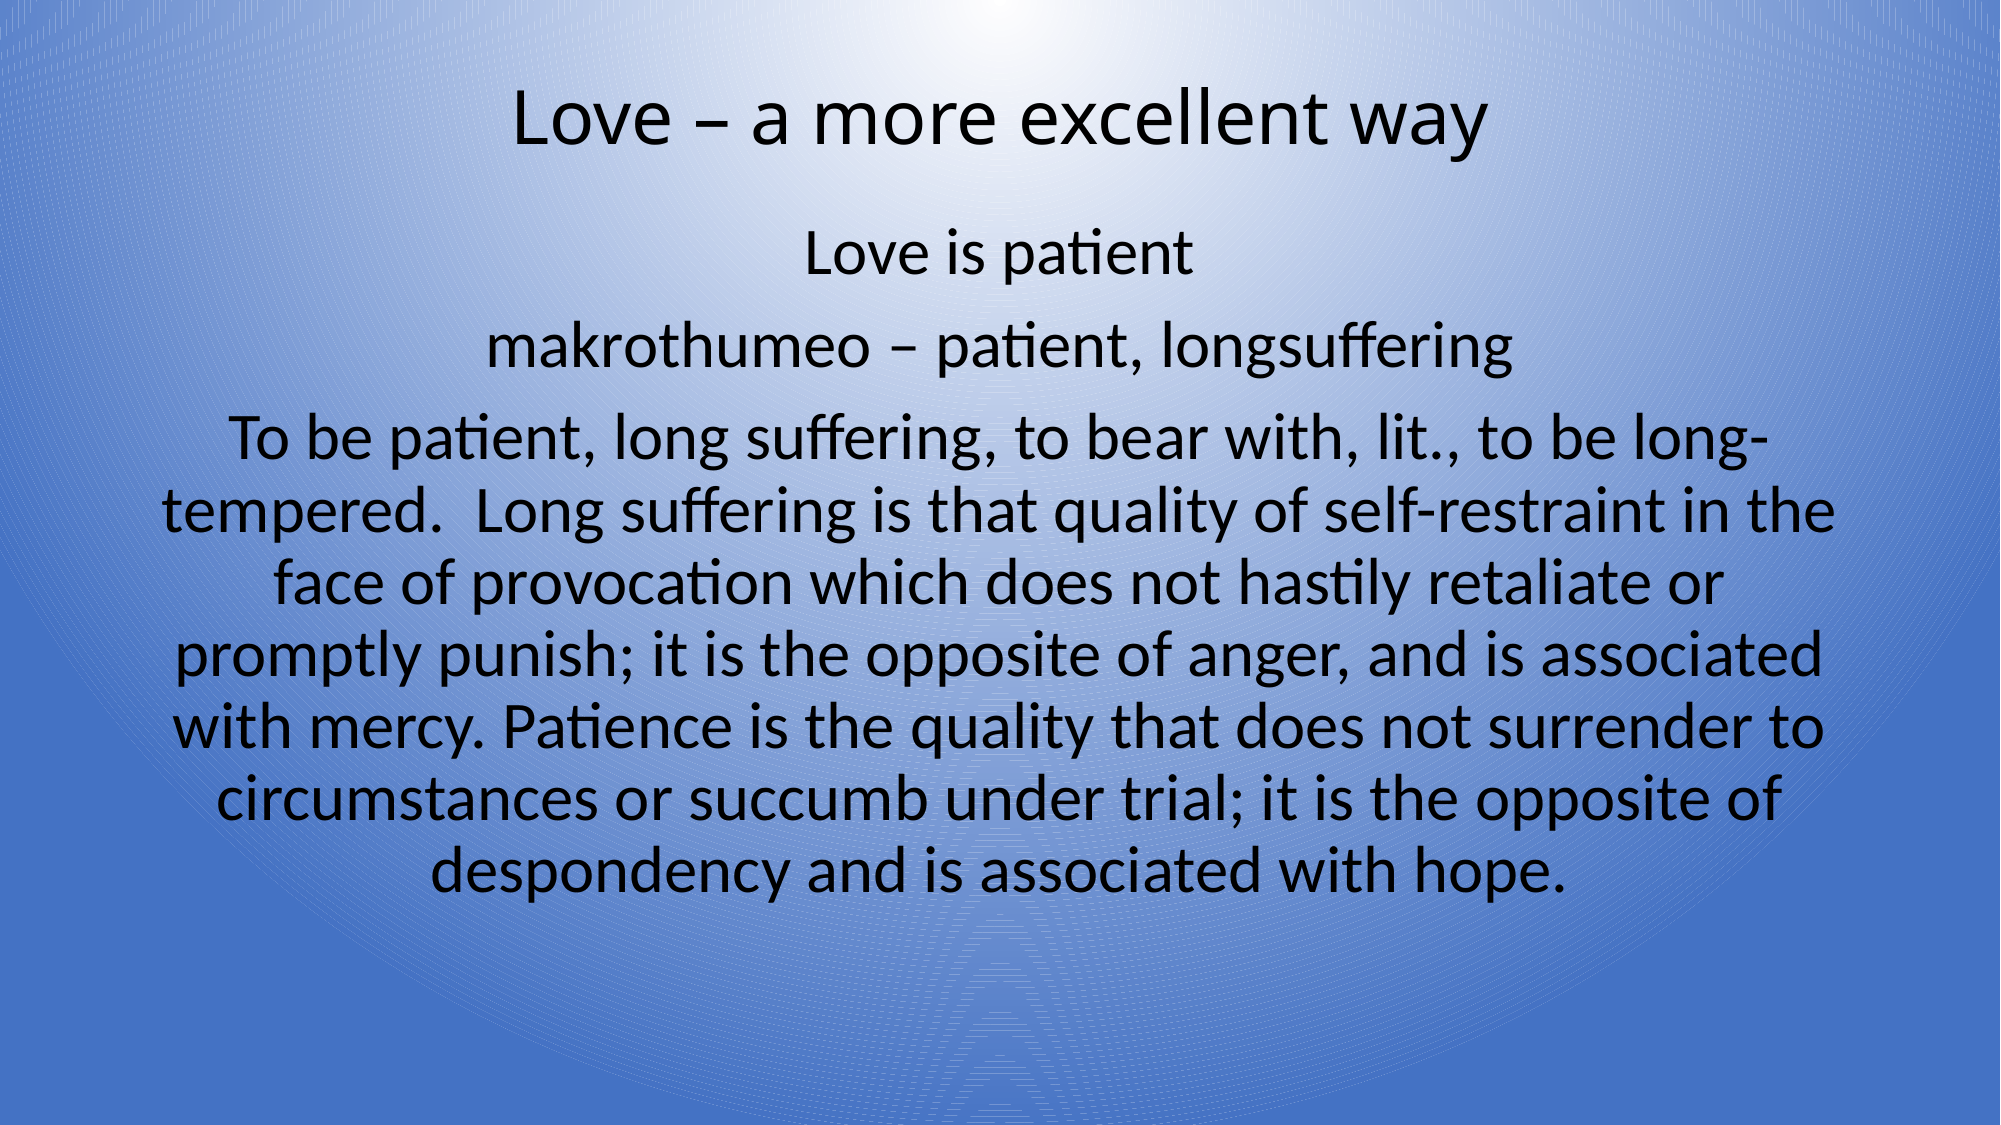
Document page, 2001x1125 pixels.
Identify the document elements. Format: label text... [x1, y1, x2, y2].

title Love – a more excellent way [137, 59, 1863, 181]
list Love is patient makrothumeo – patient, longsuffering To be patient, long suffering, to bear with, lit., to be long-tempered. Long suffering is that quality of self-restraint in the face of provocation which does not hastily retaliate or promptly punish; it is the opposite of anger, and is associated with mercy. Patience is the quality that does not surrender to circumstances or succumb under trial; it is the opposite of despondency and is associated with hope. [137, 209, 1863, 1125]
